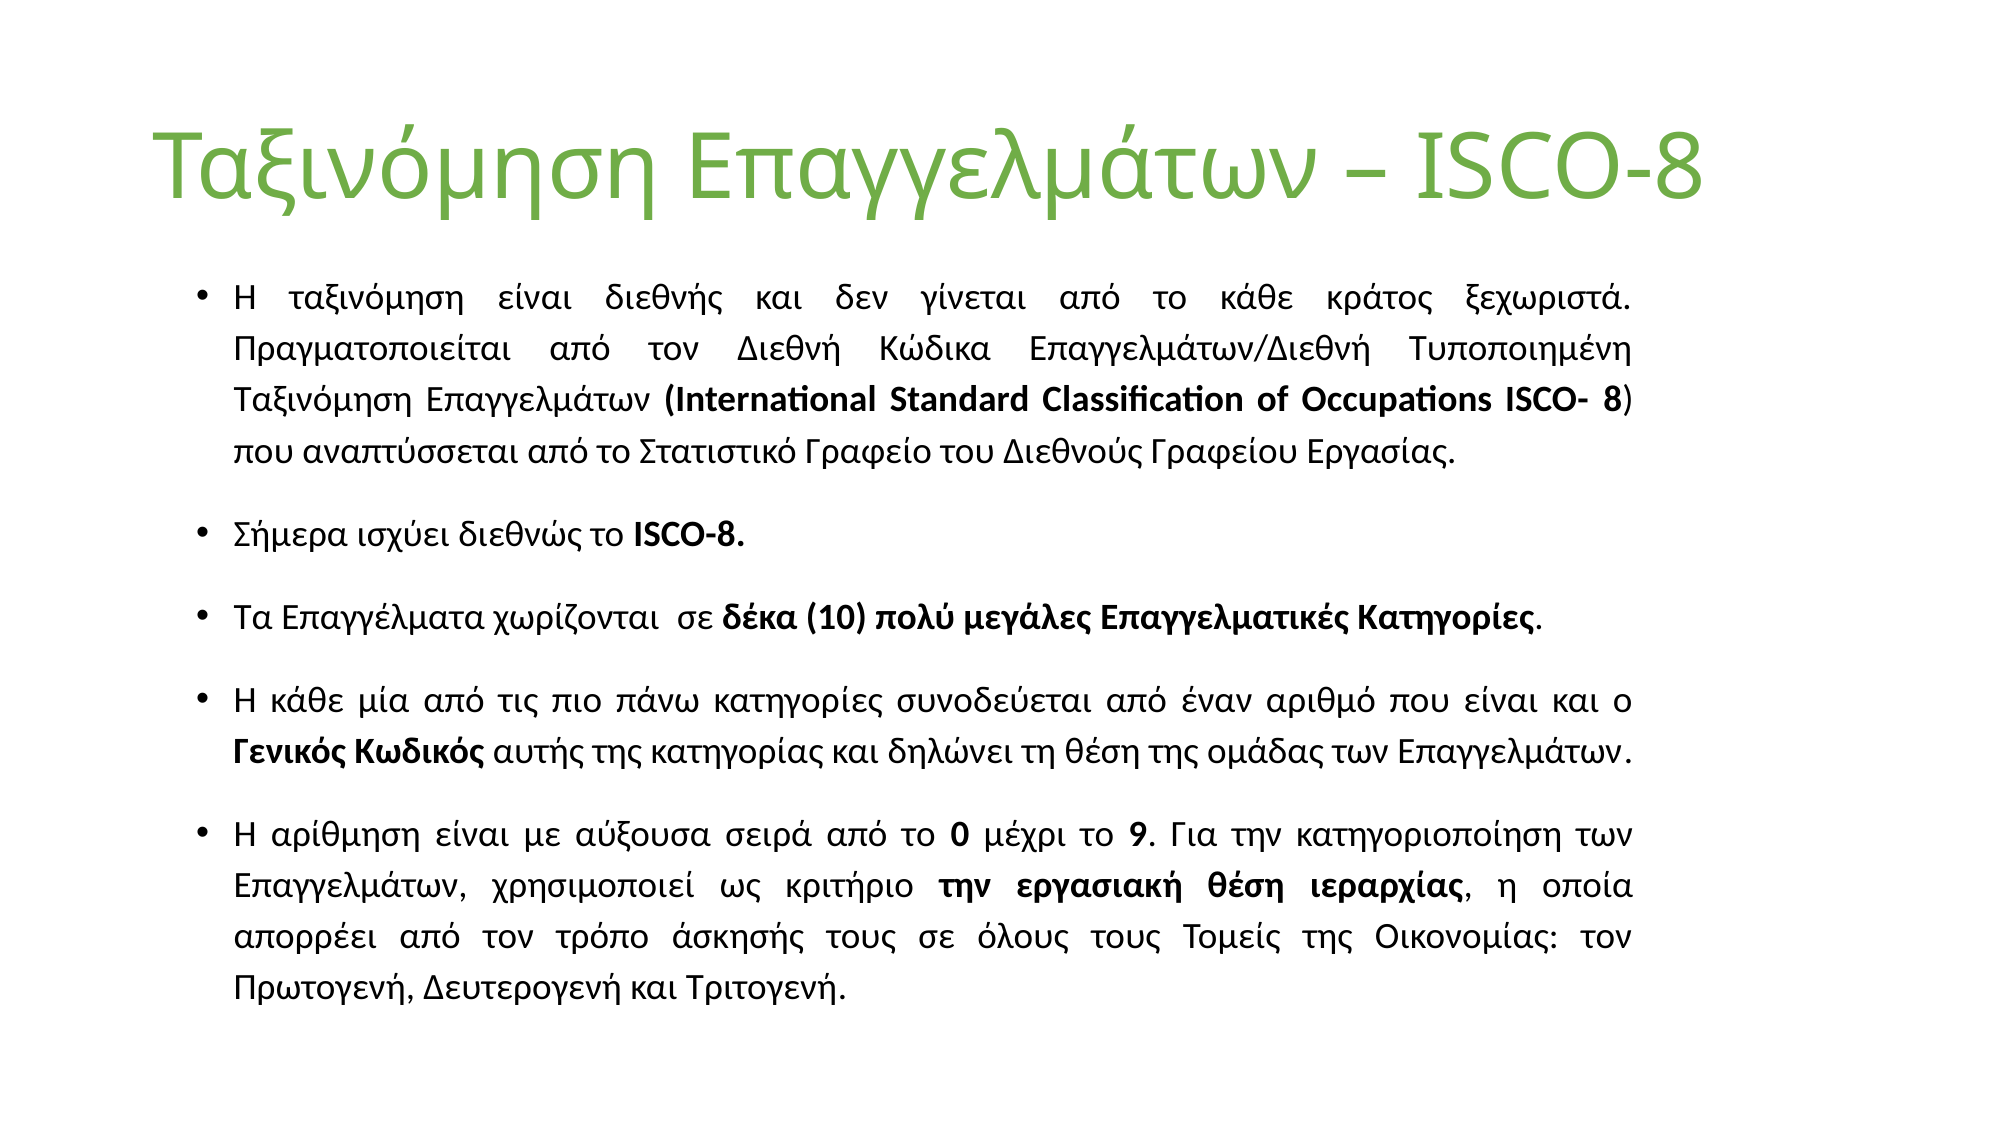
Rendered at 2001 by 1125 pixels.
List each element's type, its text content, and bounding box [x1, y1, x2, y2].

list Η ταξινόμηση είναι διεθνής και δεν γίνεται από το κάθε κράτος ξεχωριστά. Πραγματοποιείται από τον Διεθνή Κώδικα Επαγγελμάτων/Διεθνή Τυποποιημένη Ταξινόμηση Επαγγελμάτων (Ιnternational Standard Classification of Occupations ISCO- 8) που αναπτύσσεται από το Στατιστικό Γραφείο του Διεθνούς Γραφείου Εργασίας. Σήμερα ισχύει διεθνώς το ISCO-8. Τα Eπαγγέλματα χωρίζονται σε δέκα (10) πολύ μεγάλες Επαγγελματικές Κατηγορίες. Η κάθε μία από τις πιο πάνω κατηγορίες συνοδεύεται από έναν αριθμό που είναι και ο Γενικός Κωδικός αυτής της κατηγορίας και δηλώνει τη θέση της ομάδας των Επαγγελμάτων. Η αρίθμηση είναι με αύξουσα σειρά από το 0 μέχρι το 9. Για την κατηγοριοποίηση των Επαγγελμάτων, χρησιμοποιεί ως κριτήριο την εργασιακή θέση ιεραρχίας, η οποία απορρέει από τον τρόπο άσκησής τους σε όλους τους Τομείς της Οικονομίας: τον Πρωτογενή, Δευτερογενή και Τριτογενή. [181, 258, 1649, 1025]
title Ταξινόμηση Επαγγελμάτων – ISCO-8 [137, 59, 1863, 278]
